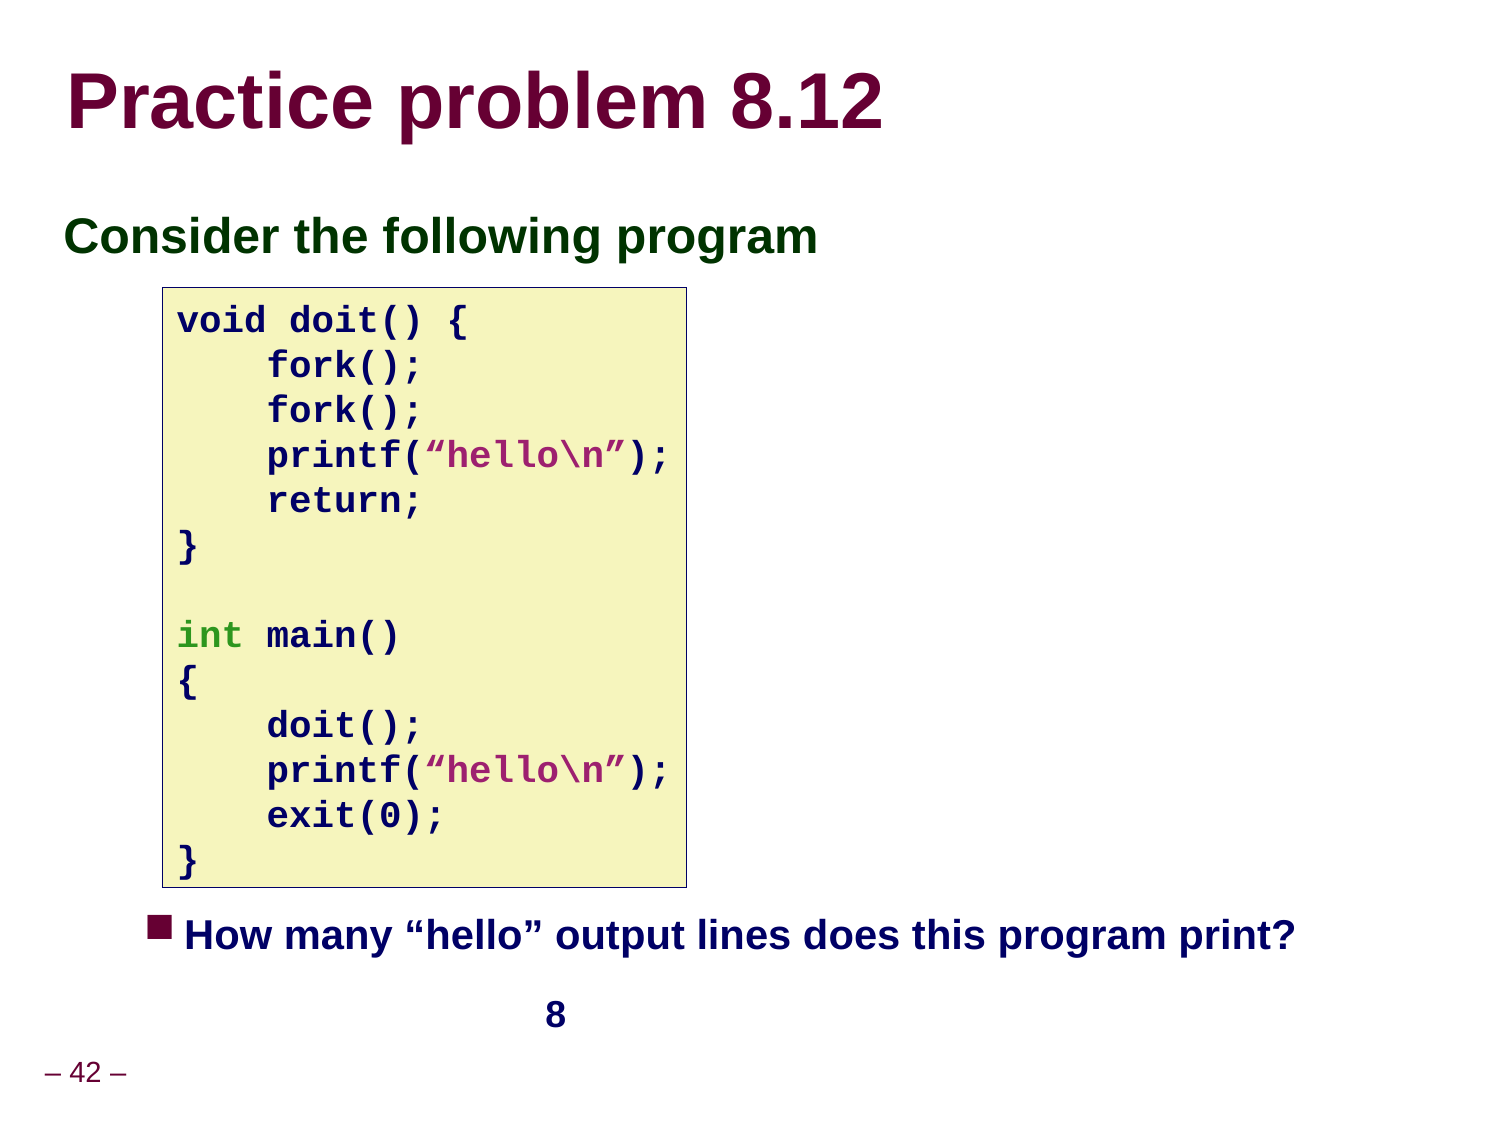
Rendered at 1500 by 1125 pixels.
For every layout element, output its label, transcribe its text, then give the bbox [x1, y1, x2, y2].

list Consider the following program How many “hello” output lines does this program print? [47, 199, 1410, 1057]
title Practice problem 8.12 [66, 40, 1496, 169]
